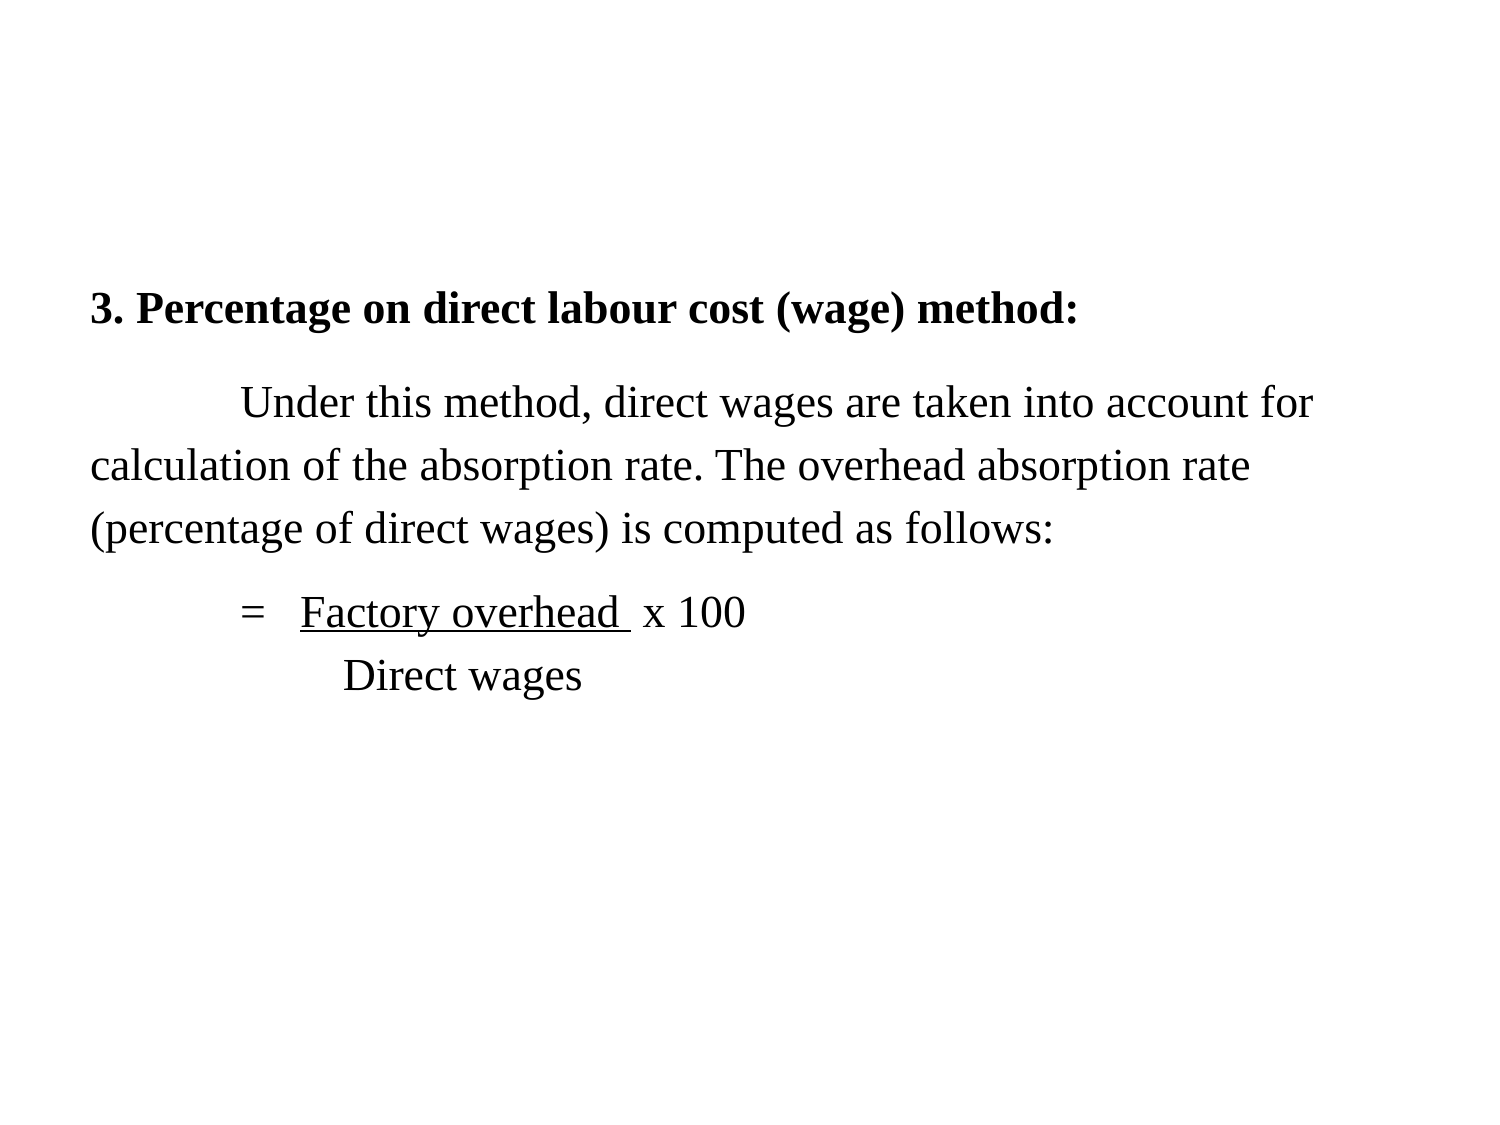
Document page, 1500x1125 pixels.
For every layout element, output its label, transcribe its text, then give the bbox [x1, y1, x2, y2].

list 3. Percentage on direct labour cost (wage) method: Under this method, direct wages are taken into account for calculation of the absorption rate. The overhead absorption rate (percentage of direct wages) is computed as follows: = Factory overhead x 100 Direct wages [75, 262, 1425, 1005]
